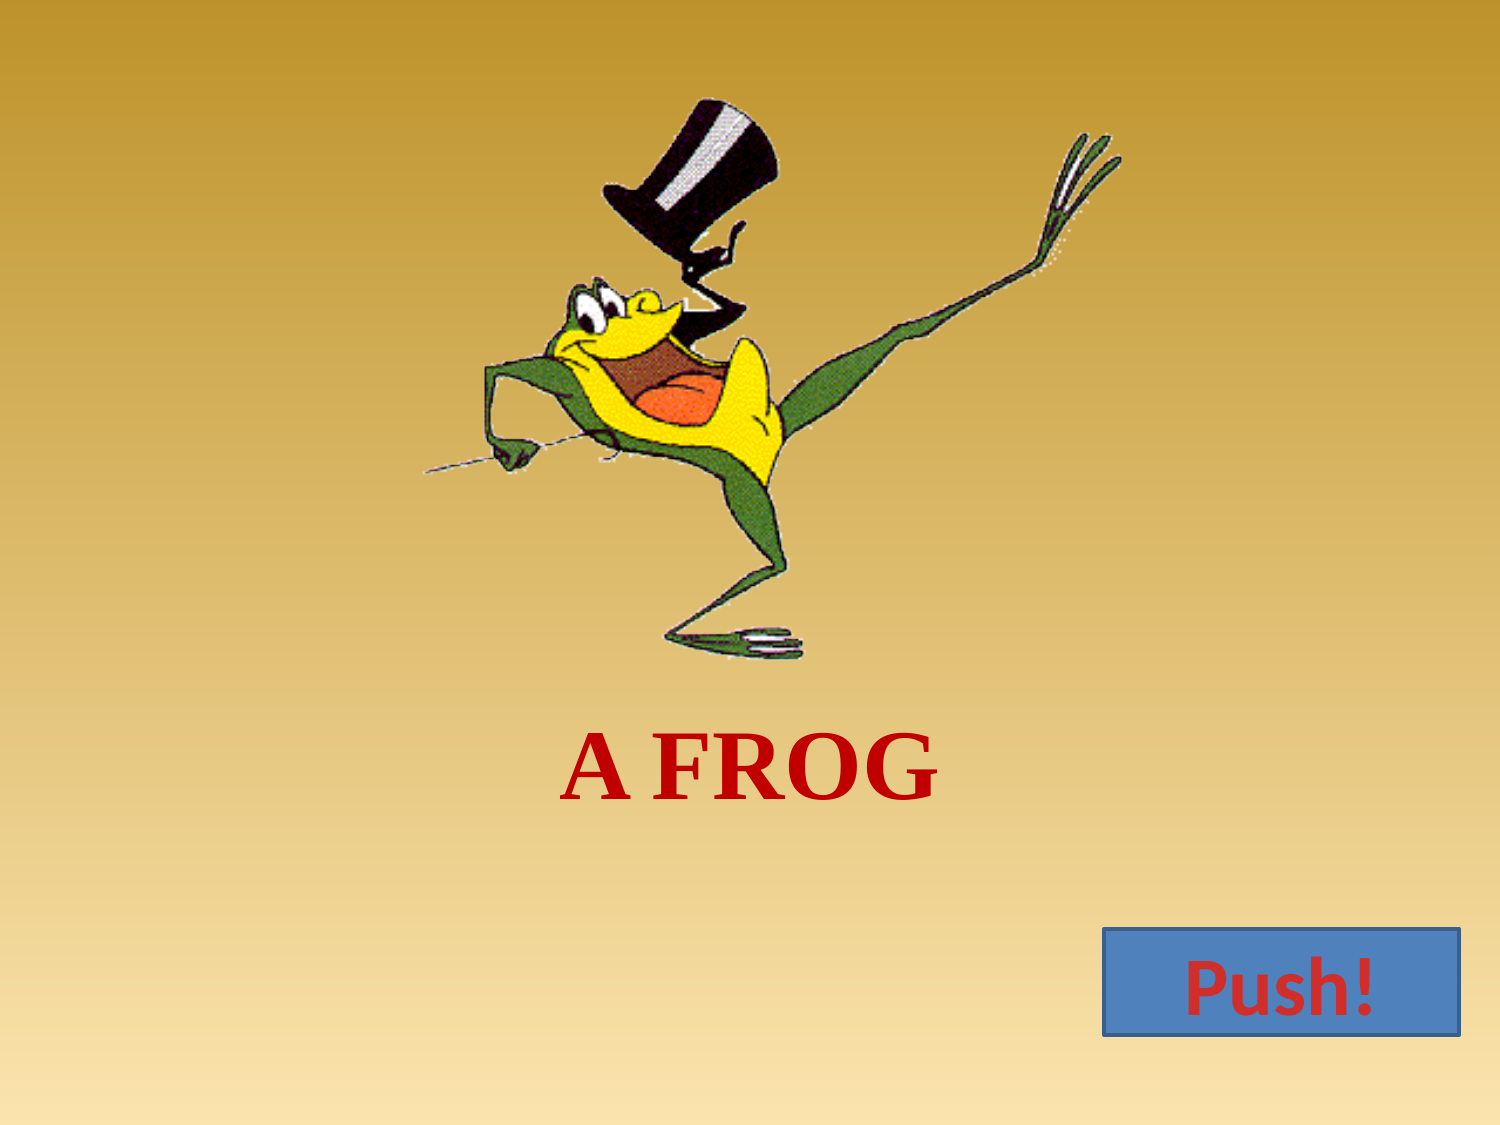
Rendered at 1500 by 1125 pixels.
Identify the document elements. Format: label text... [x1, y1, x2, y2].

text_box A FROG [395, 692, 1105, 828]
text_box Push! [1102, 927, 1461, 1037]
picture [418, 89, 1132, 672]
